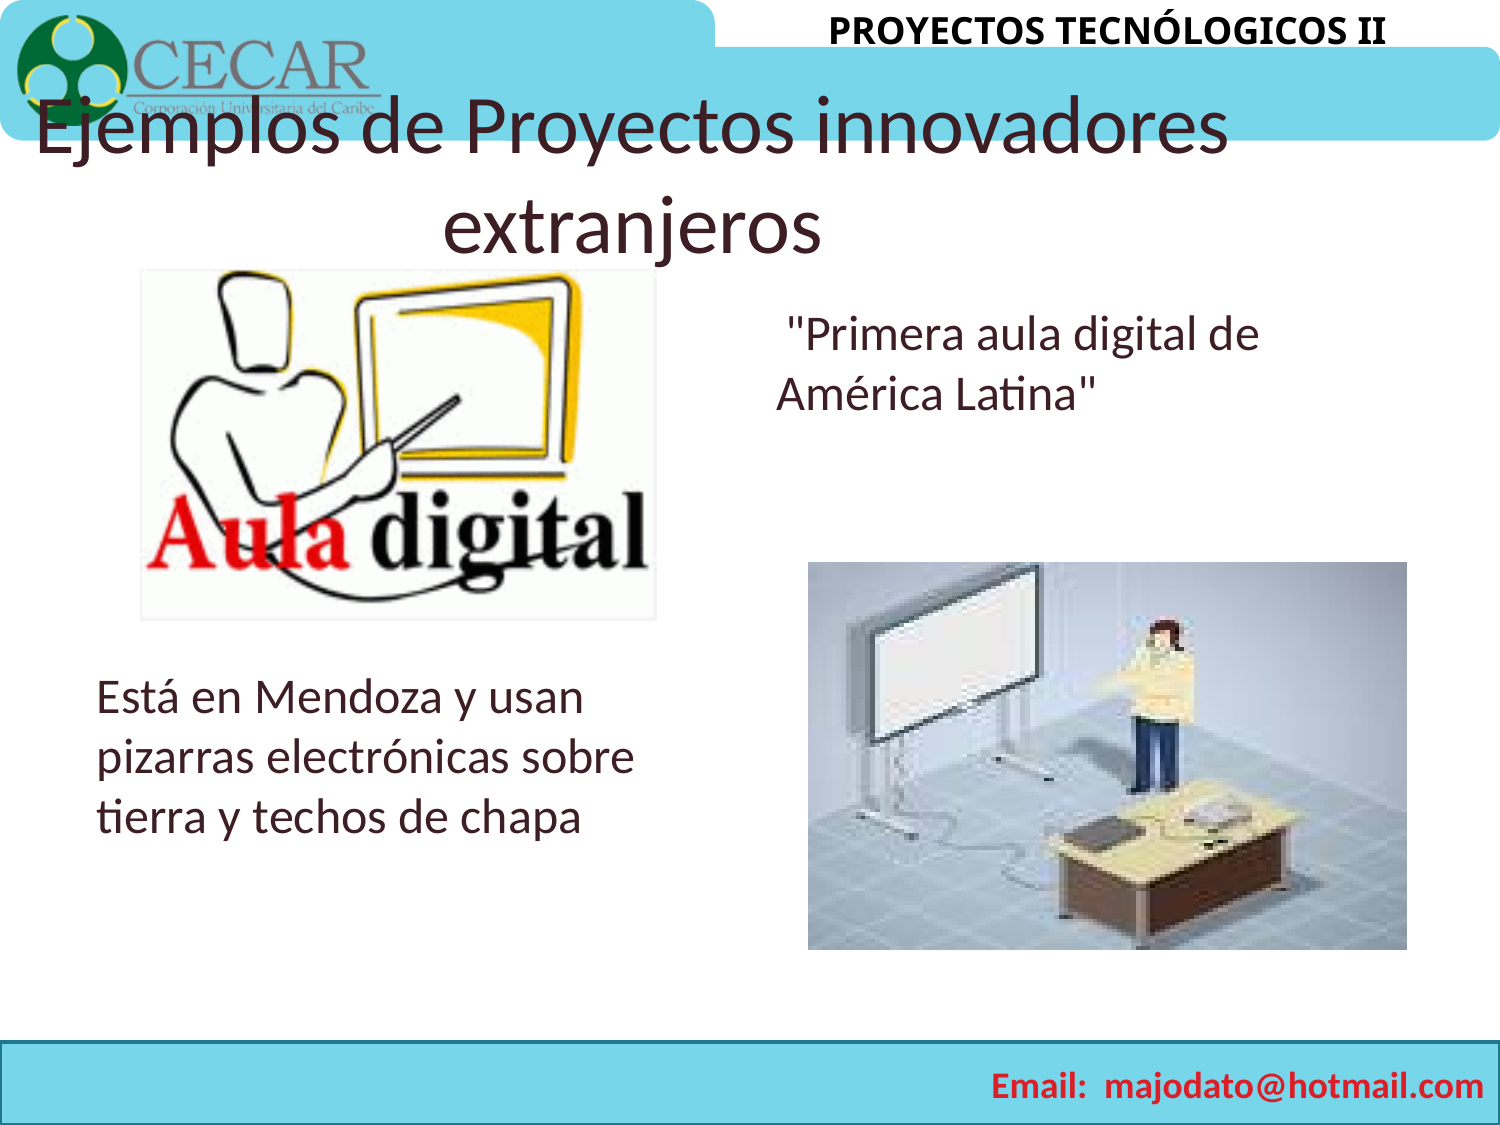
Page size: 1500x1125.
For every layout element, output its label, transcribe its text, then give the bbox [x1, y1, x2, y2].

text_box "Primera aula digital de América Latina" [761, 292, 1372, 428]
picture [17, 15, 382, 70]
picture [808, 562, 1407, 950]
text_box Está en Mendoza y usan pizarras electrónicas sobre tierra y techos de chapa [82, 656, 750, 851]
picture [140, 269, 657, 622]
title Ejemplos de Proyectos innovadores extranjeros [0, 70, 1266, 270]
